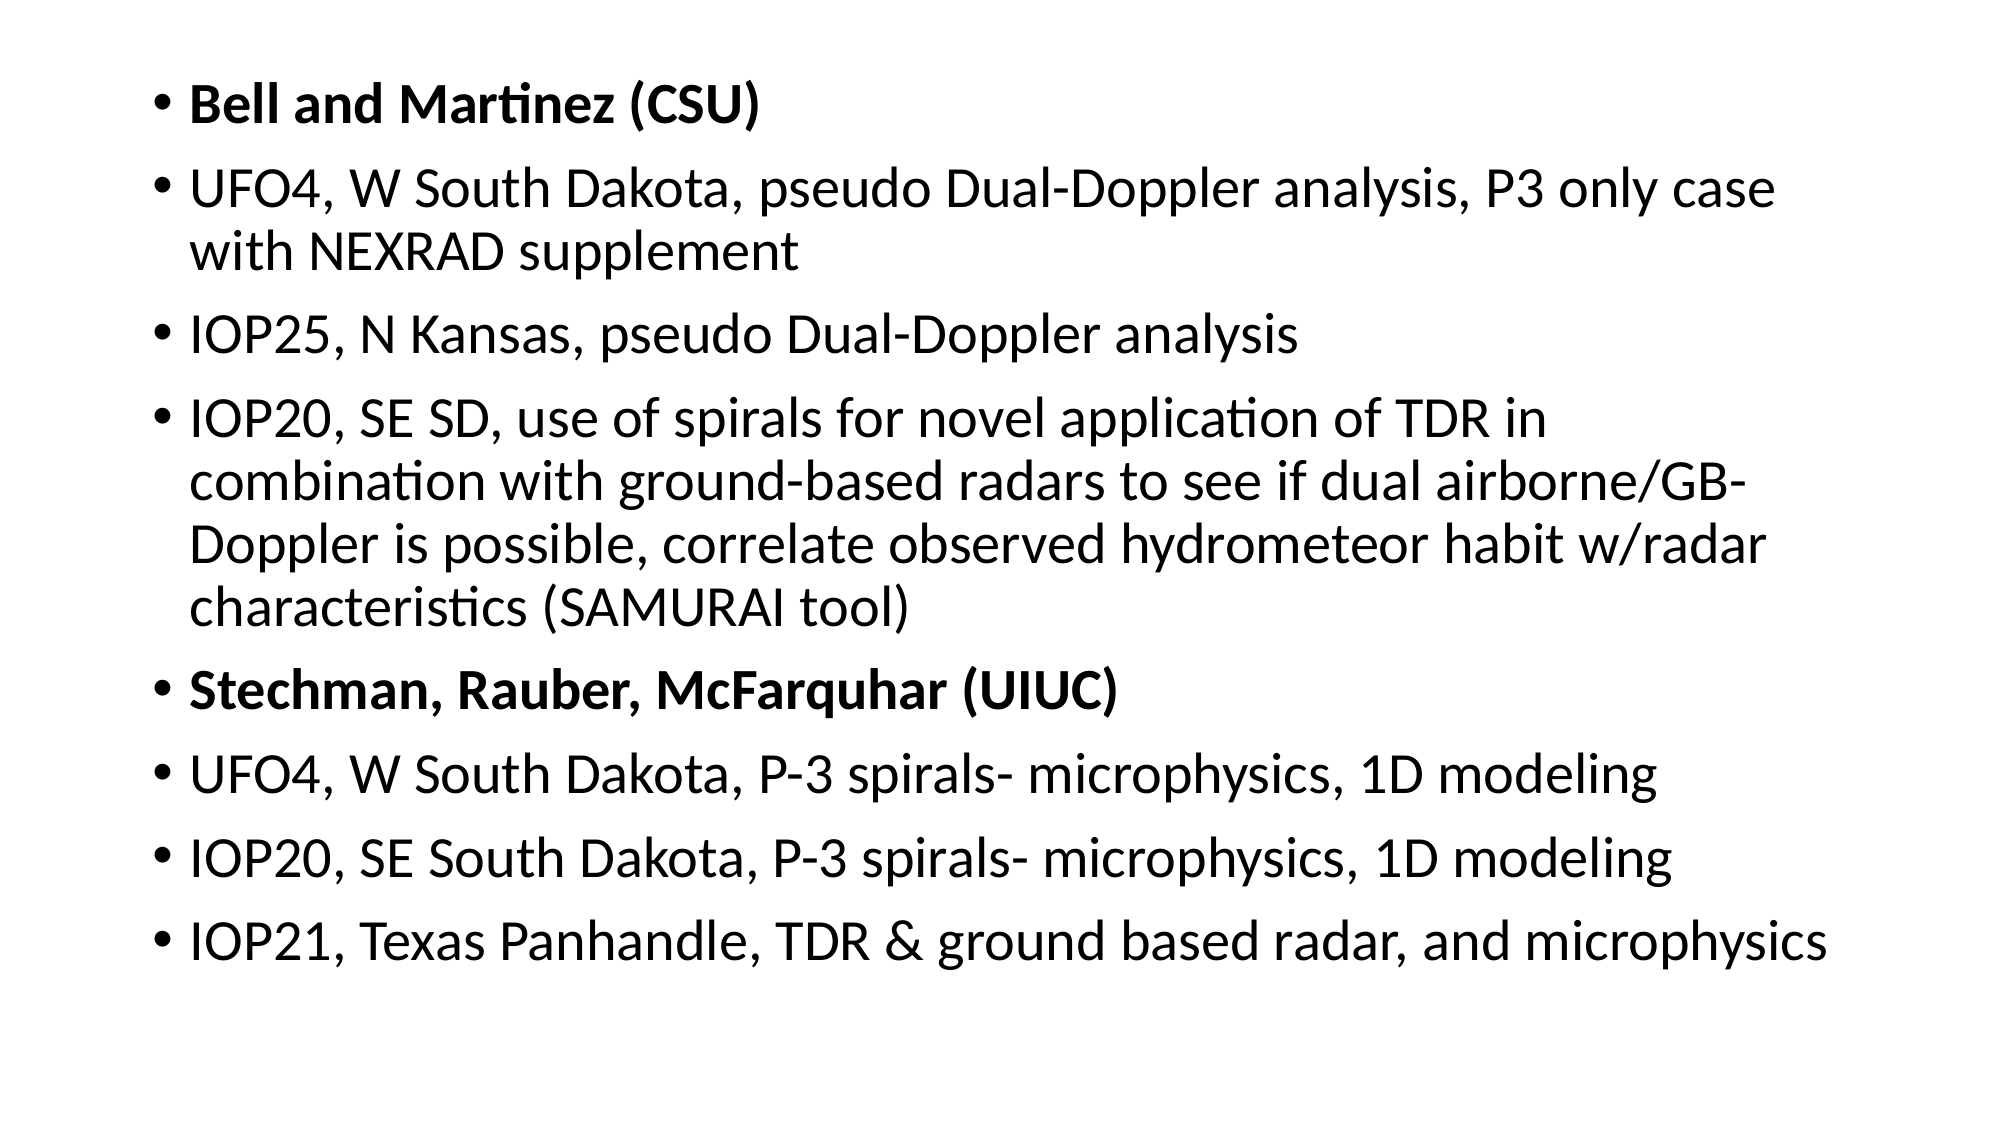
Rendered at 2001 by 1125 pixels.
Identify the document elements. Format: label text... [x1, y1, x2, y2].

list Bell and Martinez (CSU) UFO4, W South Dakota, pseudo Dual-Doppler analysis, P3 only case with NEXRAD supplement IOP25, N Kansas, pseudo Dual-Doppler analysis IOP20, SE SD, use of spirals for novel application of TDR in combination with ground-based radars to see if dual airborne/GB-Doppler is possible, correlate observed hydrometeor habit w/radar characteristics (SAMURAI tool) Stechman, Rauber, McFarquhar (UIUC) UFO4, W South Dakota, P-3 spirals- microphysics, 1D modeling IOP20, SE South Dakota, P-3 spirals- microphysics, 1D modeling IOP21, Texas Panhandle, TDR & ground based radar, and microphysics [137, 65, 1863, 1014]
